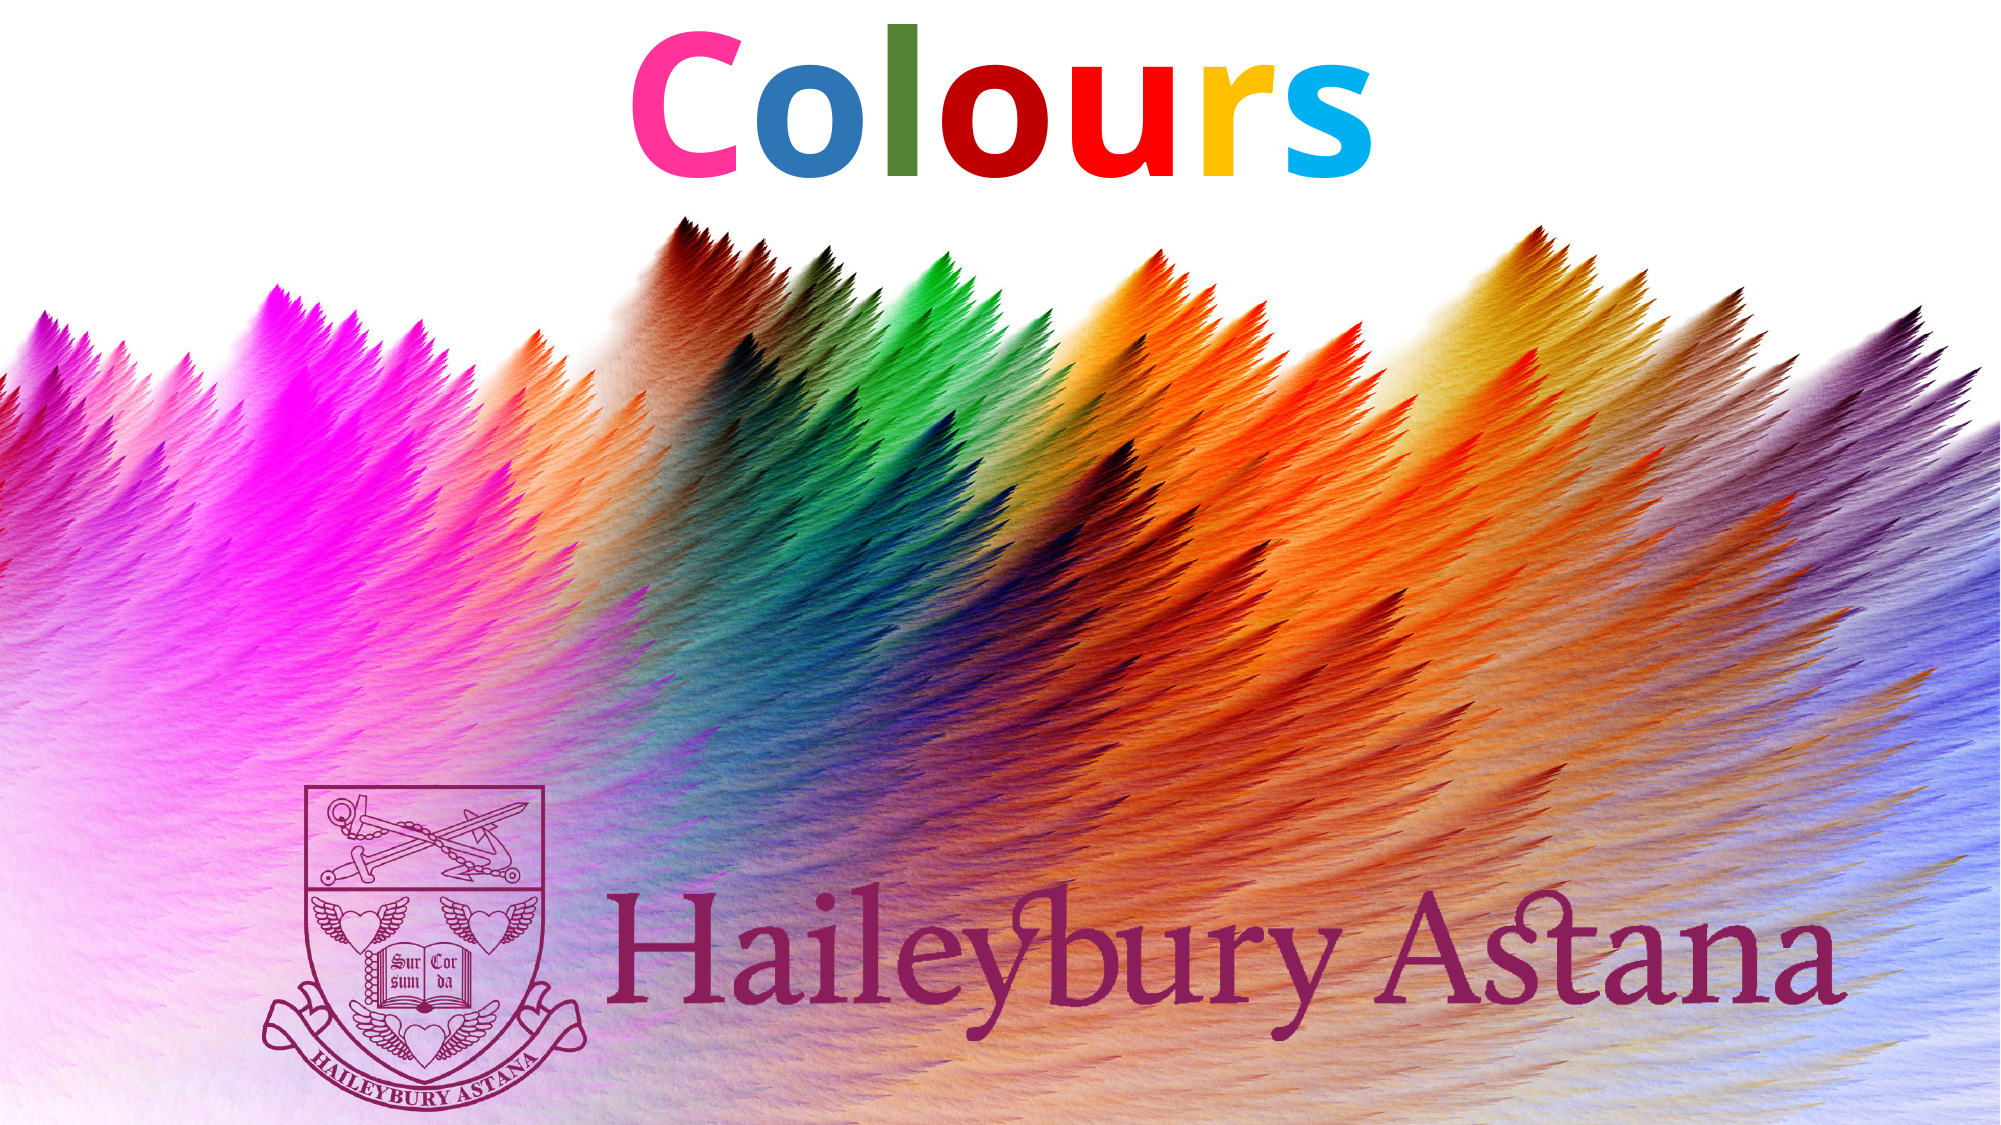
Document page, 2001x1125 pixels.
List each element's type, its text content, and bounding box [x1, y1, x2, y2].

title Colours [249, 0, 1750, 228]
picture [0, 0, 2001, 1125]
